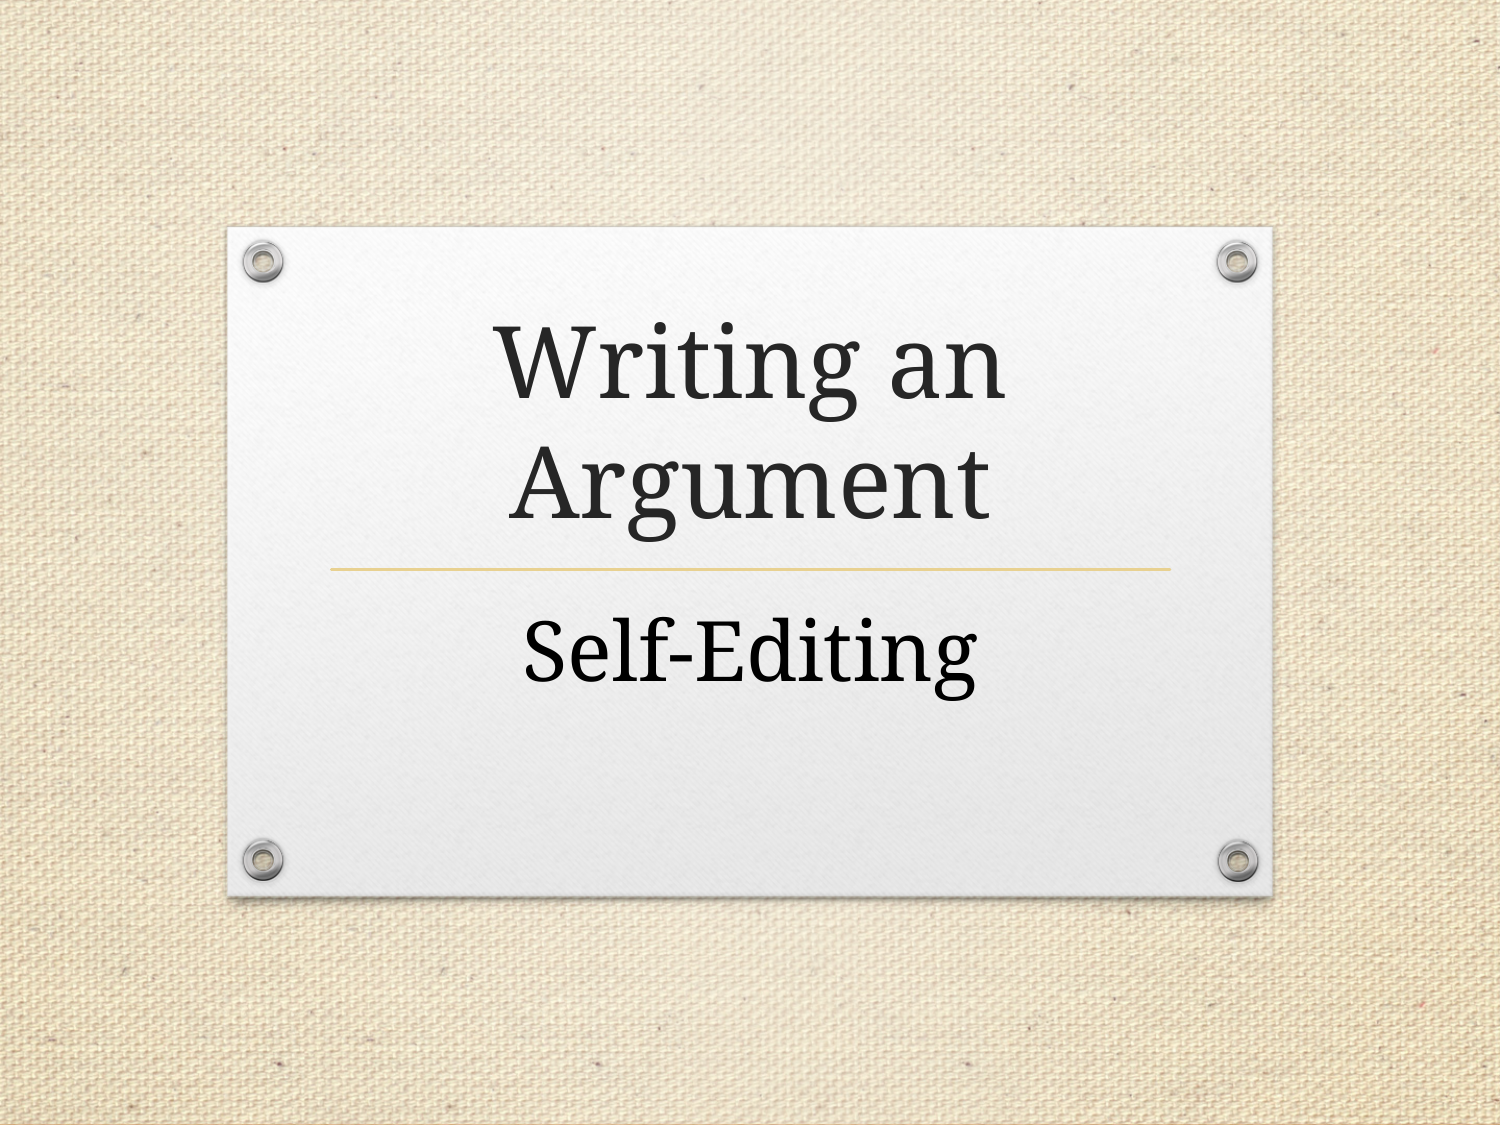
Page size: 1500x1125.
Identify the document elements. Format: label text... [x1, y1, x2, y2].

picture [0, 0, 1500, 1125]
title Writing an Argument [315, 297, 1187, 546]
subtitle Self-Editing [315, 590, 1187, 817]
